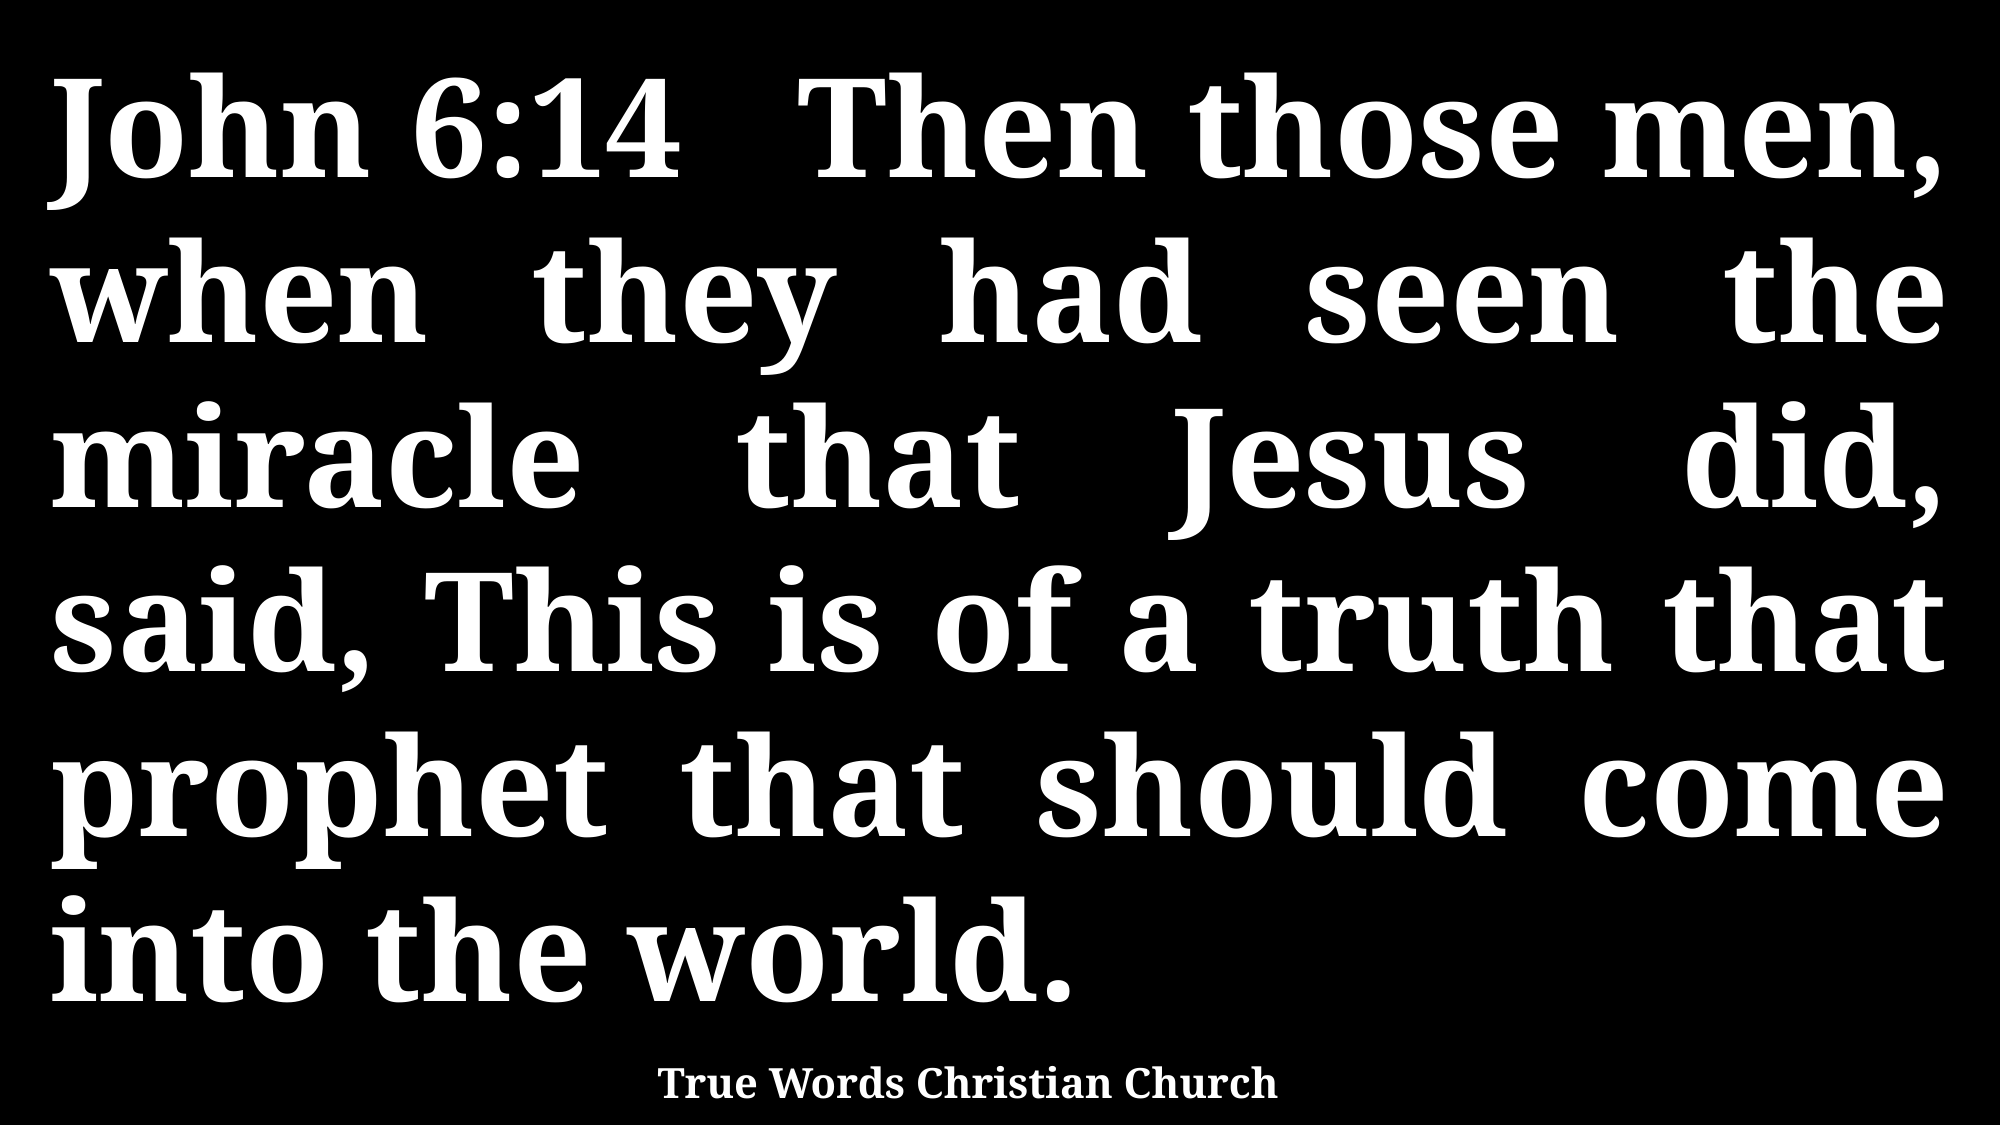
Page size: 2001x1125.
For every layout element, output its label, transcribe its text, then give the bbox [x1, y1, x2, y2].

text_box John 6:14 Then those men, when they had seen the miracle that Jesus did, said, This is of a truth that prophet that should come into the world. [35, 32, 1965, 1037]
text_box True Words Christian Church [642, 1049, 1294, 1114]
